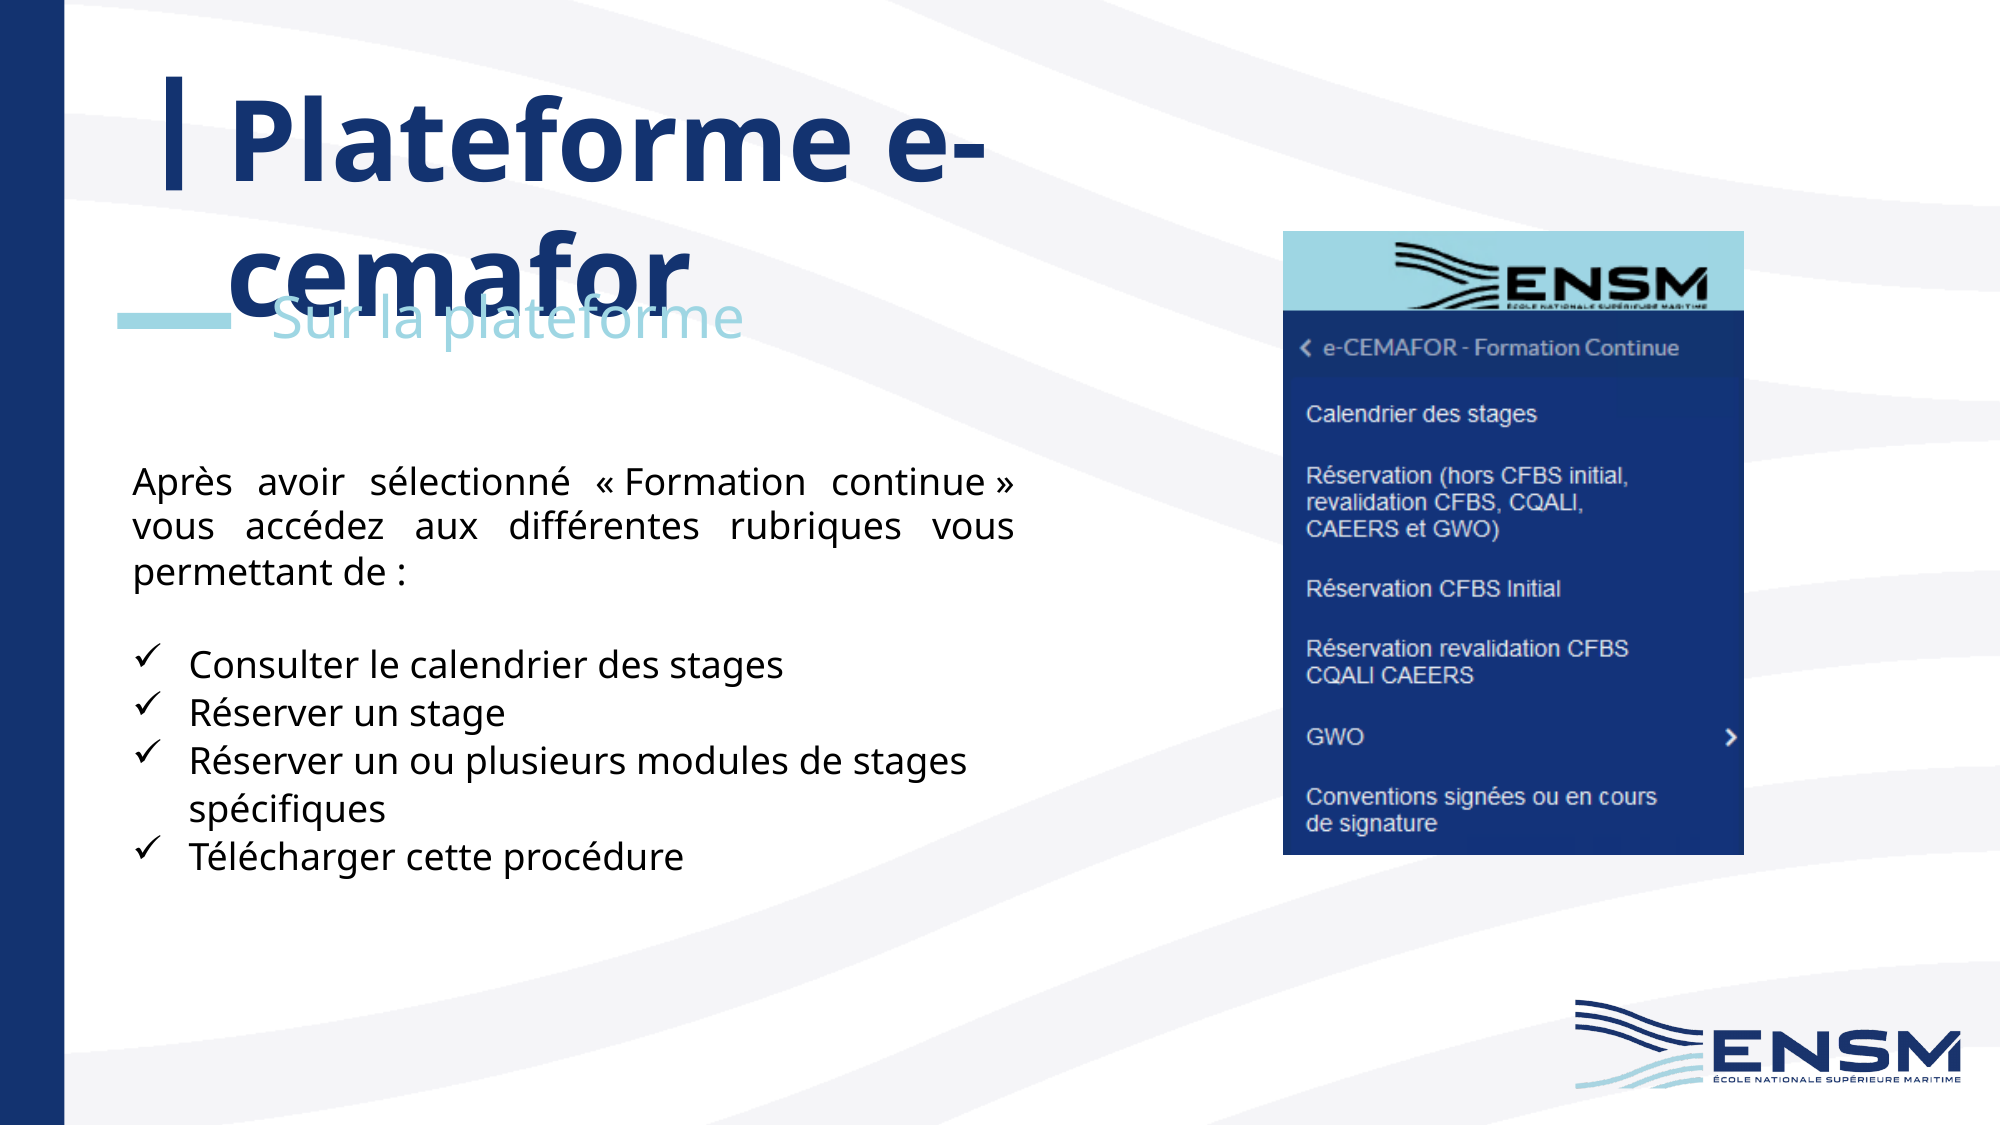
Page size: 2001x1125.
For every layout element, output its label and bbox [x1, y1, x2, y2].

picture [1282, 230, 1745, 856]
picture [1502, 894, 2000, 1125]
text_box [0, 0, 2000, 1125]
